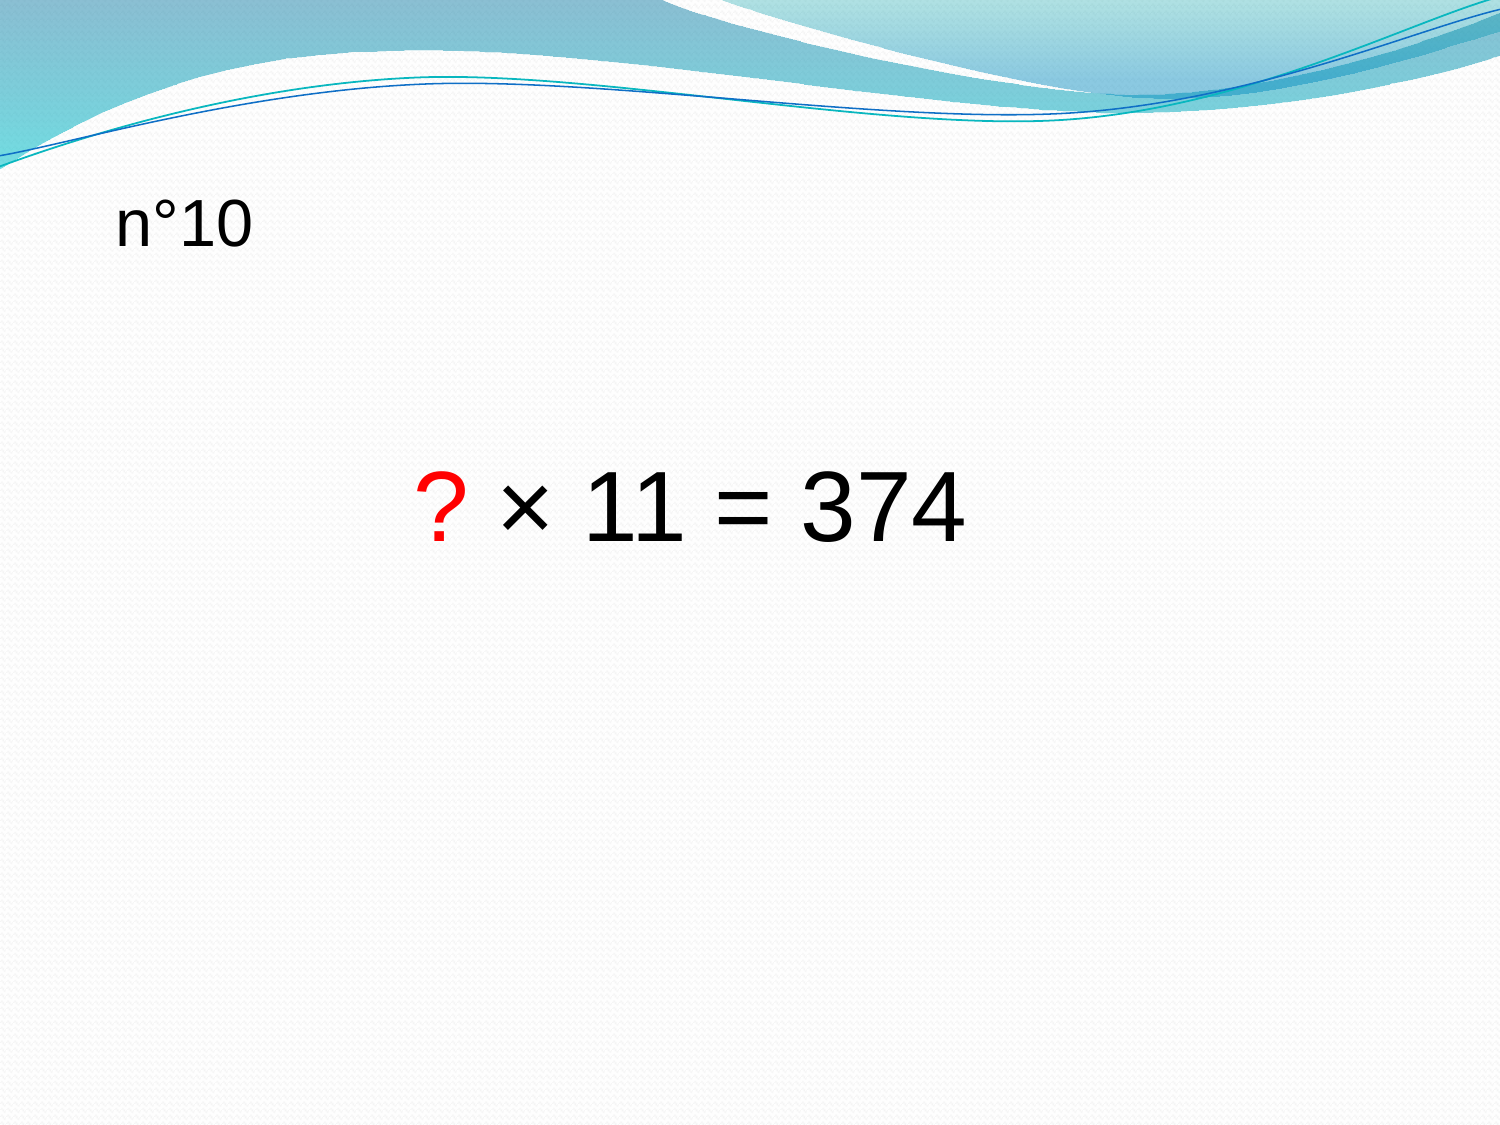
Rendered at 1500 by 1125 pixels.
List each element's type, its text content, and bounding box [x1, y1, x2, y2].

text_box n°10 [101, 172, 269, 268]
text_box ? × 11 = 374 [53, 314, 1412, 689]
